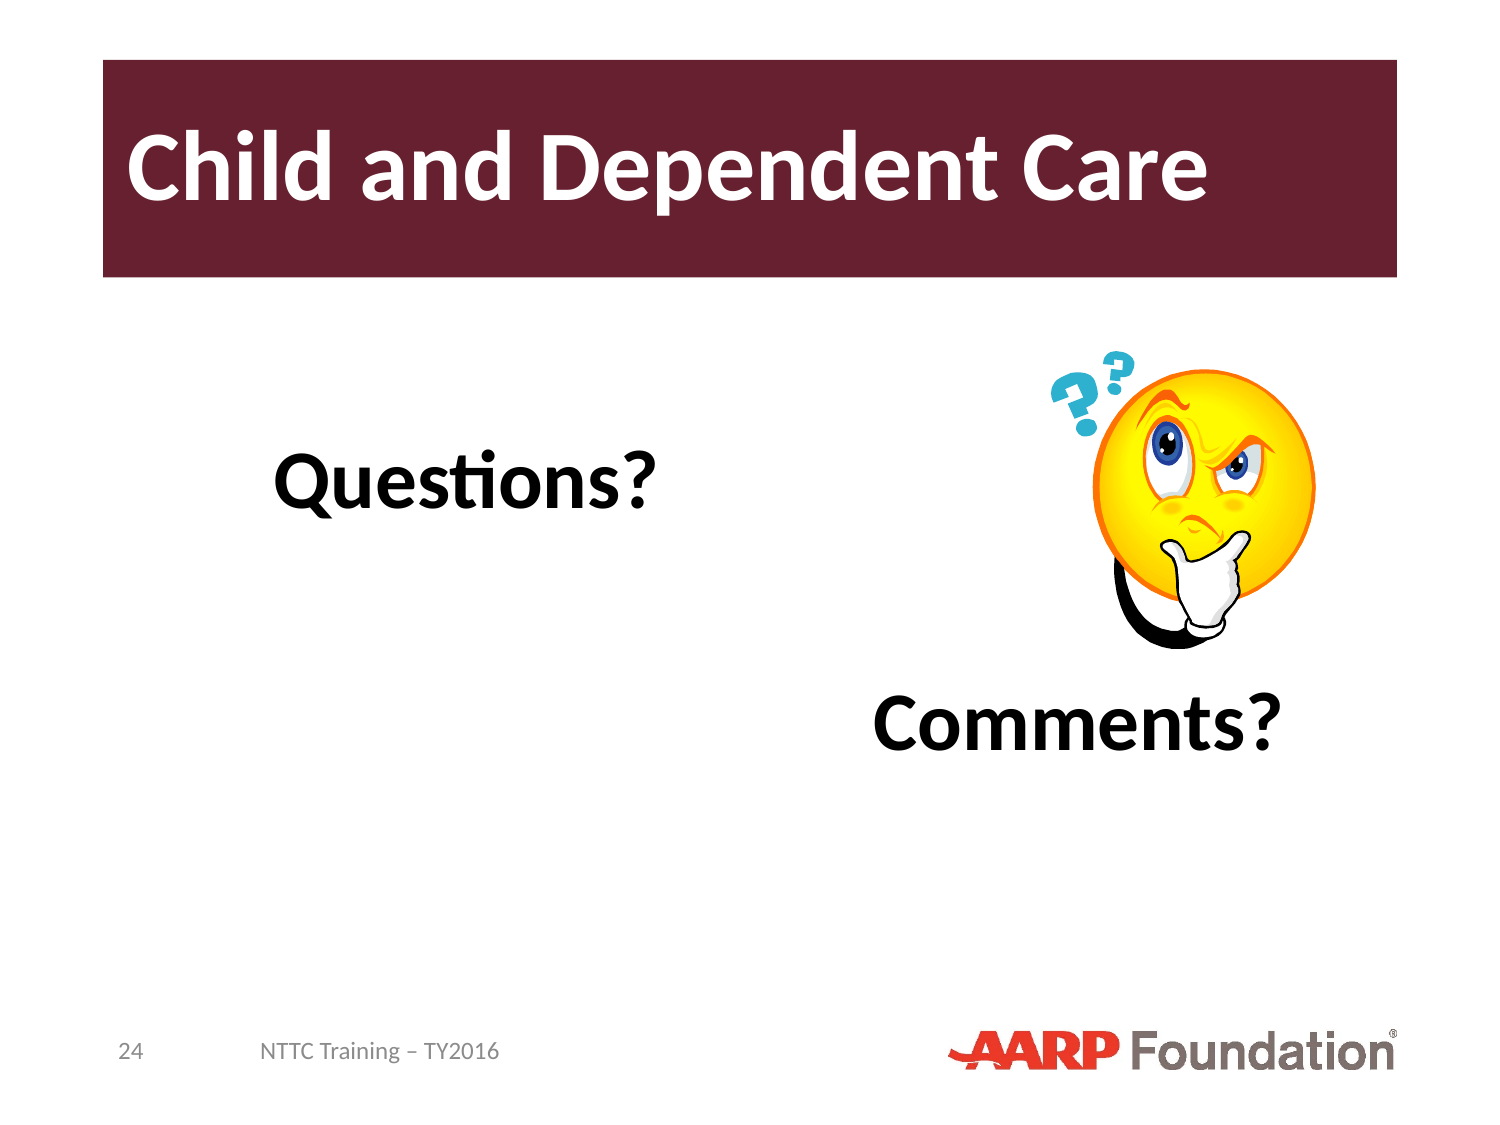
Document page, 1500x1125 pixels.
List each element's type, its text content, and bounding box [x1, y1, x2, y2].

picture [1049, 349, 1317, 650]
slide_number 24 [103, 1019, 208, 1080]
title Child and Dependent Care [103, 59, 1397, 278]
footer NTTC Training – TY2016 [245, 1019, 812, 1080]
list Questions? Comments? [249, 297, 1363, 1035]
picture [948, 1029, 1397, 1070]
